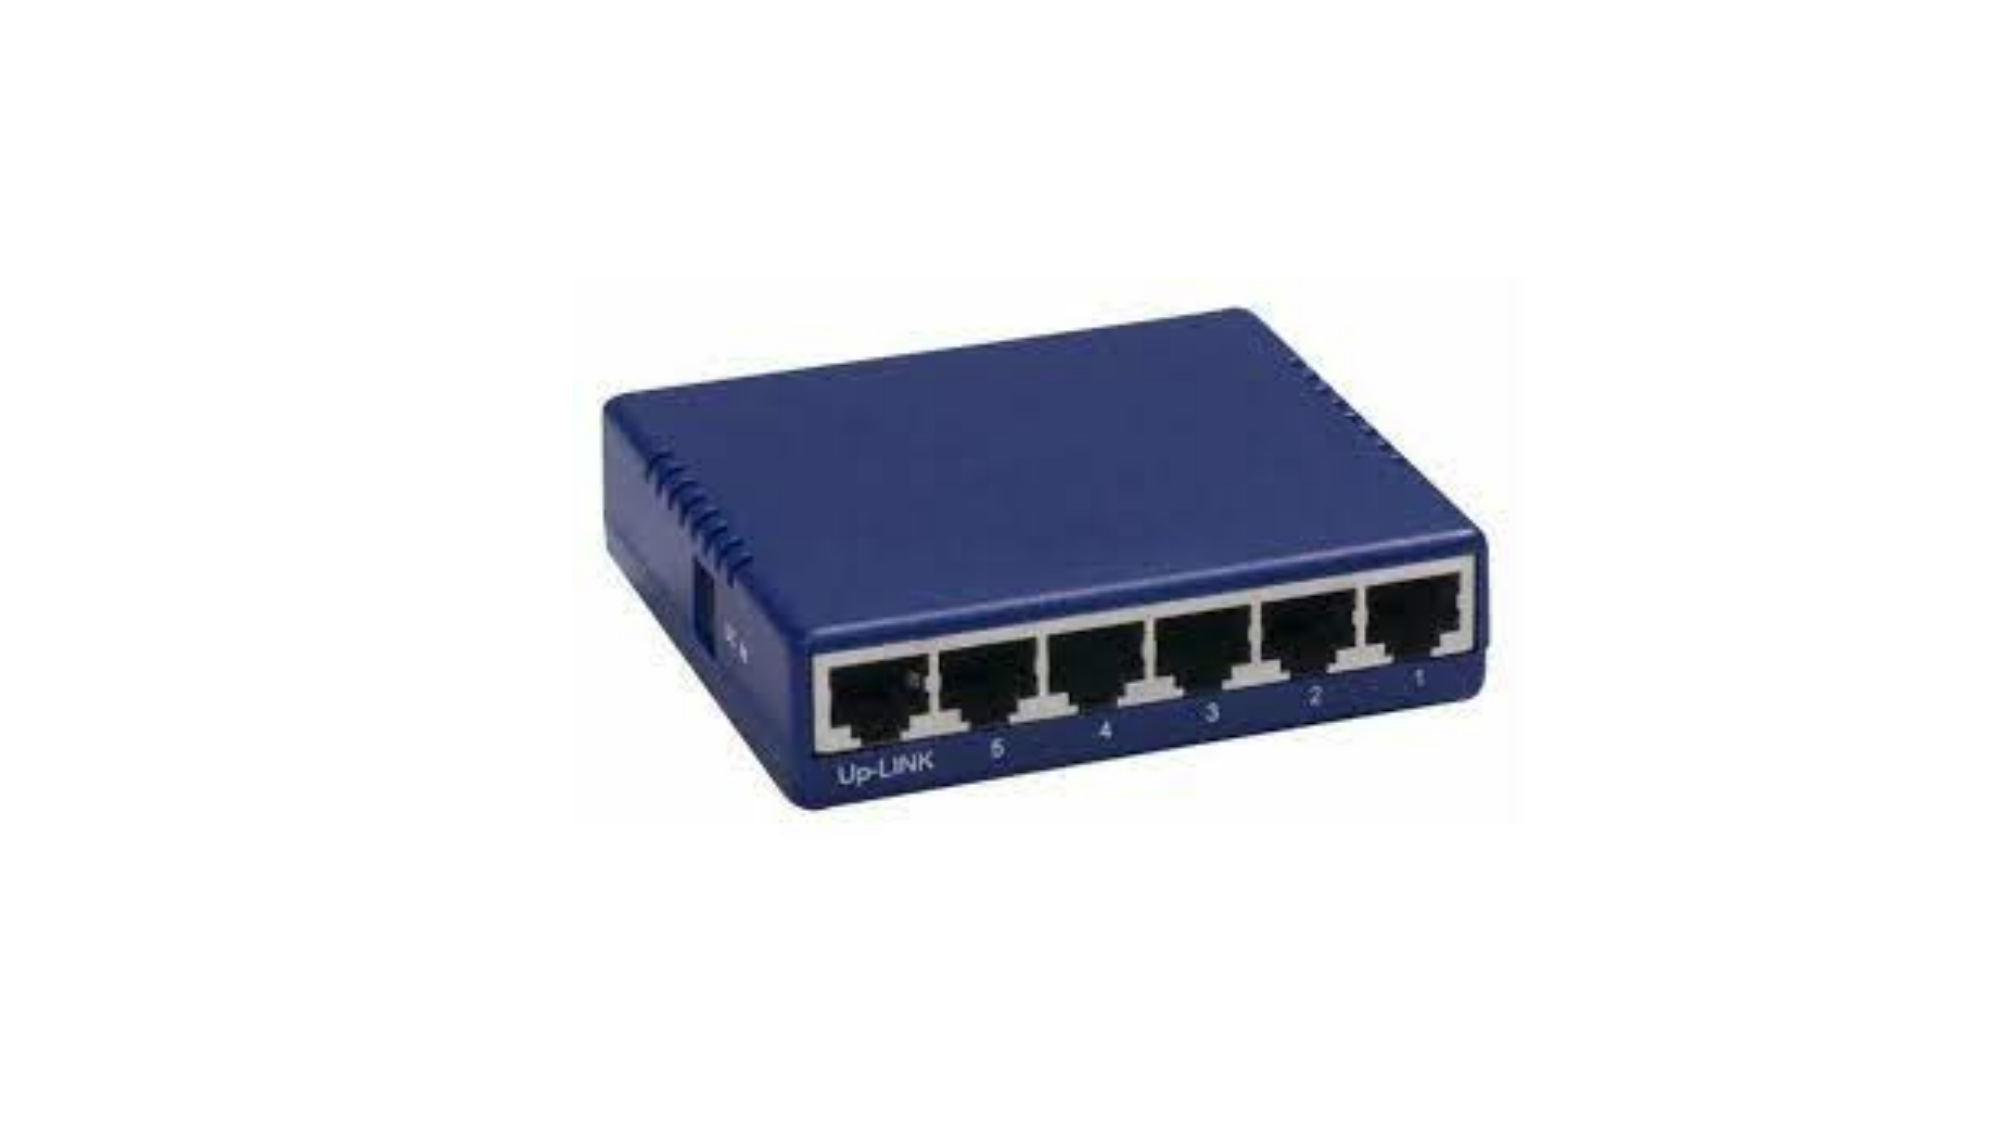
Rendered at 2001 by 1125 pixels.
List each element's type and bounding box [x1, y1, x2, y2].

list [572, 277, 1529, 837]
